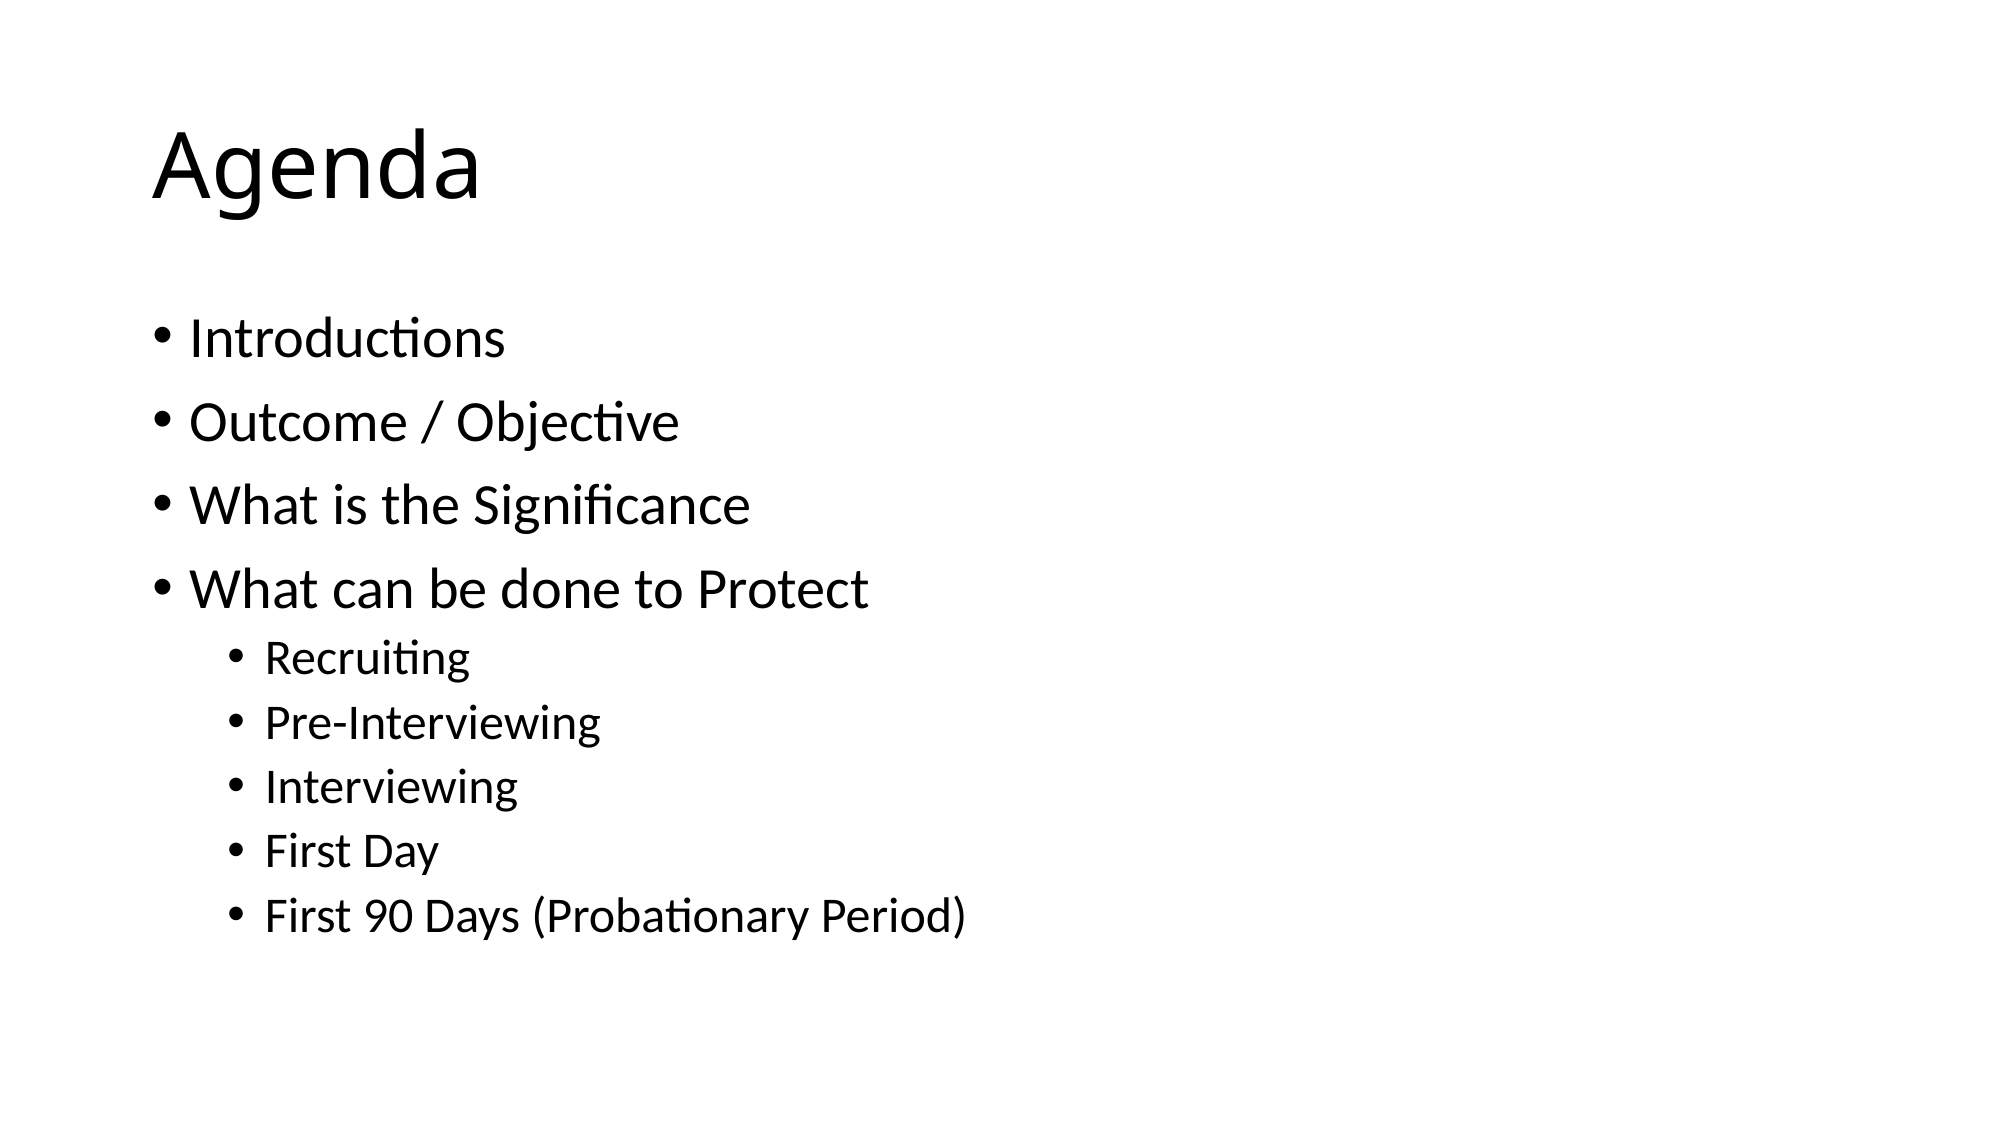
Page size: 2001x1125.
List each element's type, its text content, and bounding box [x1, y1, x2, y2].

title Agenda [137, 59, 1863, 278]
list Introductions Outcome / Objective What is the Significance What can be done to Protect Recruiting Pre-Interviewing Interviewing First Day First 90 Days (Probationary Period) [137, 299, 1863, 1014]
